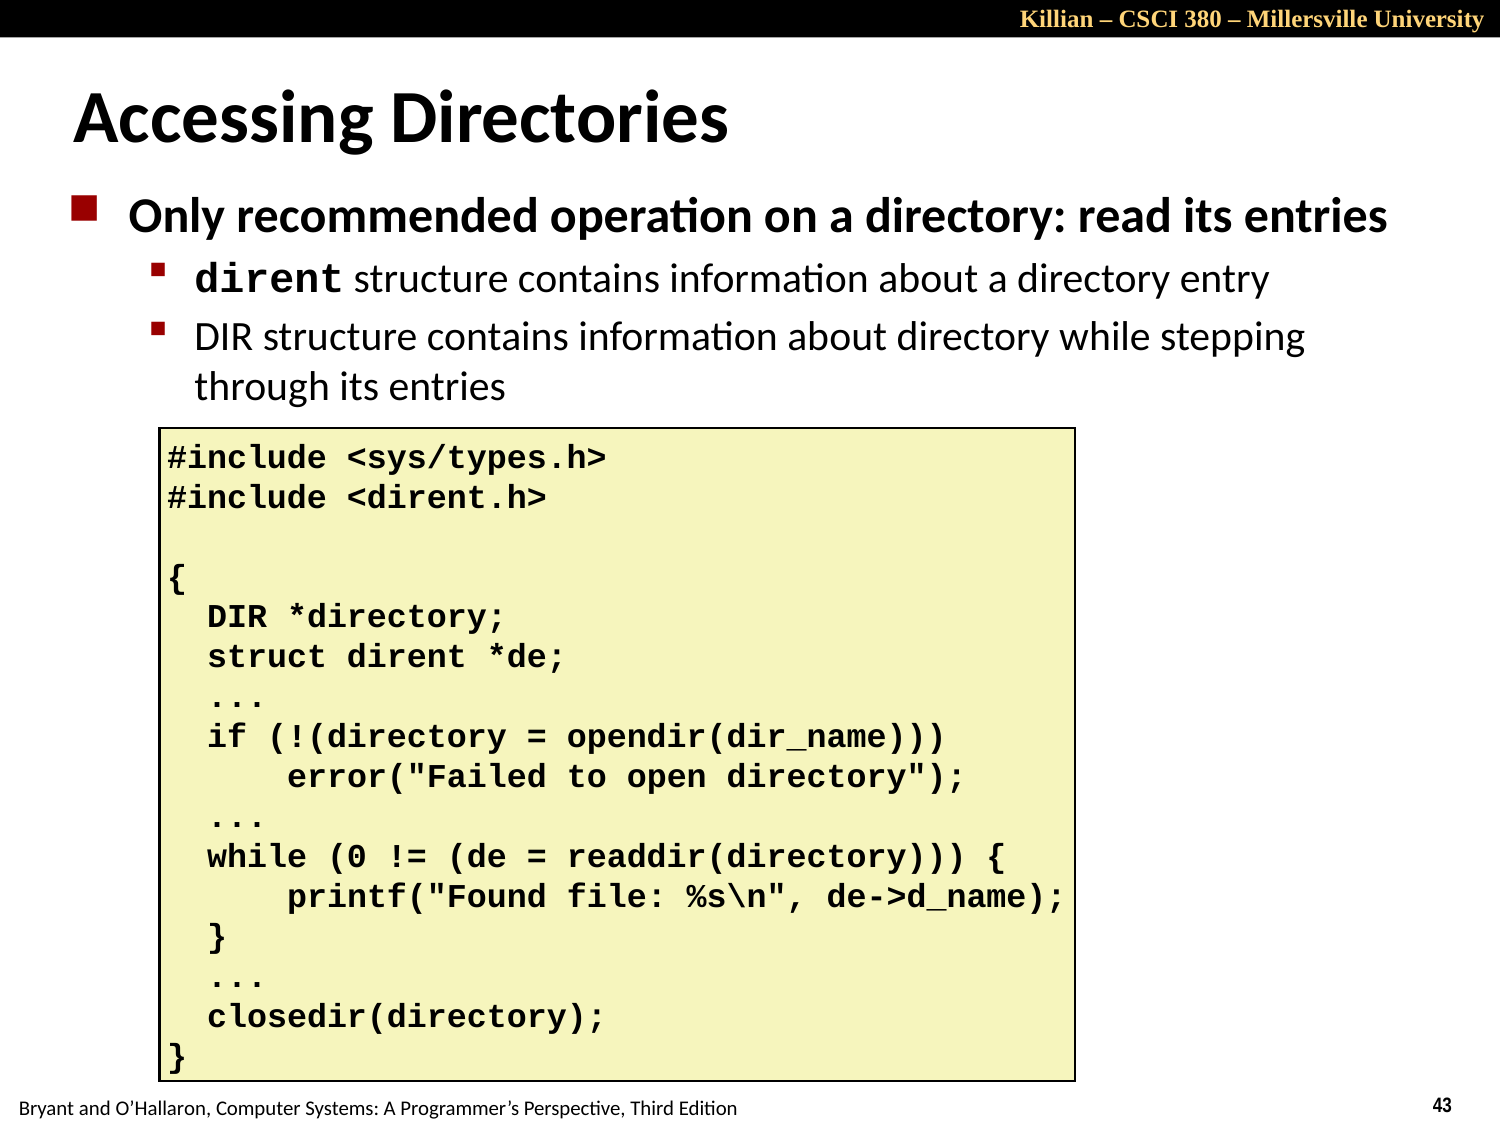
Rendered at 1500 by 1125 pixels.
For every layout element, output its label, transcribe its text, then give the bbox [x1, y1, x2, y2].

list Only recommended operation on a directory: read its entries dirent structure contains information about a directory entry DIR structure contains information about directory while stepping through its entries [57, 174, 1463, 991]
title Accessing Directories [58, 49, 1305, 174]
text_box #include <sys/types.h> #include <dirent.h> { DIR *directory; struct dirent *de; ... if (!(directory = opendir(dir_name))) error("Failed to open directory"); ... while (0 != (de = readdir(directory))) { printf("Found file: %s\n", de->d_name); } ... closedir(directory); } [159, 427, 1075, 1082]
